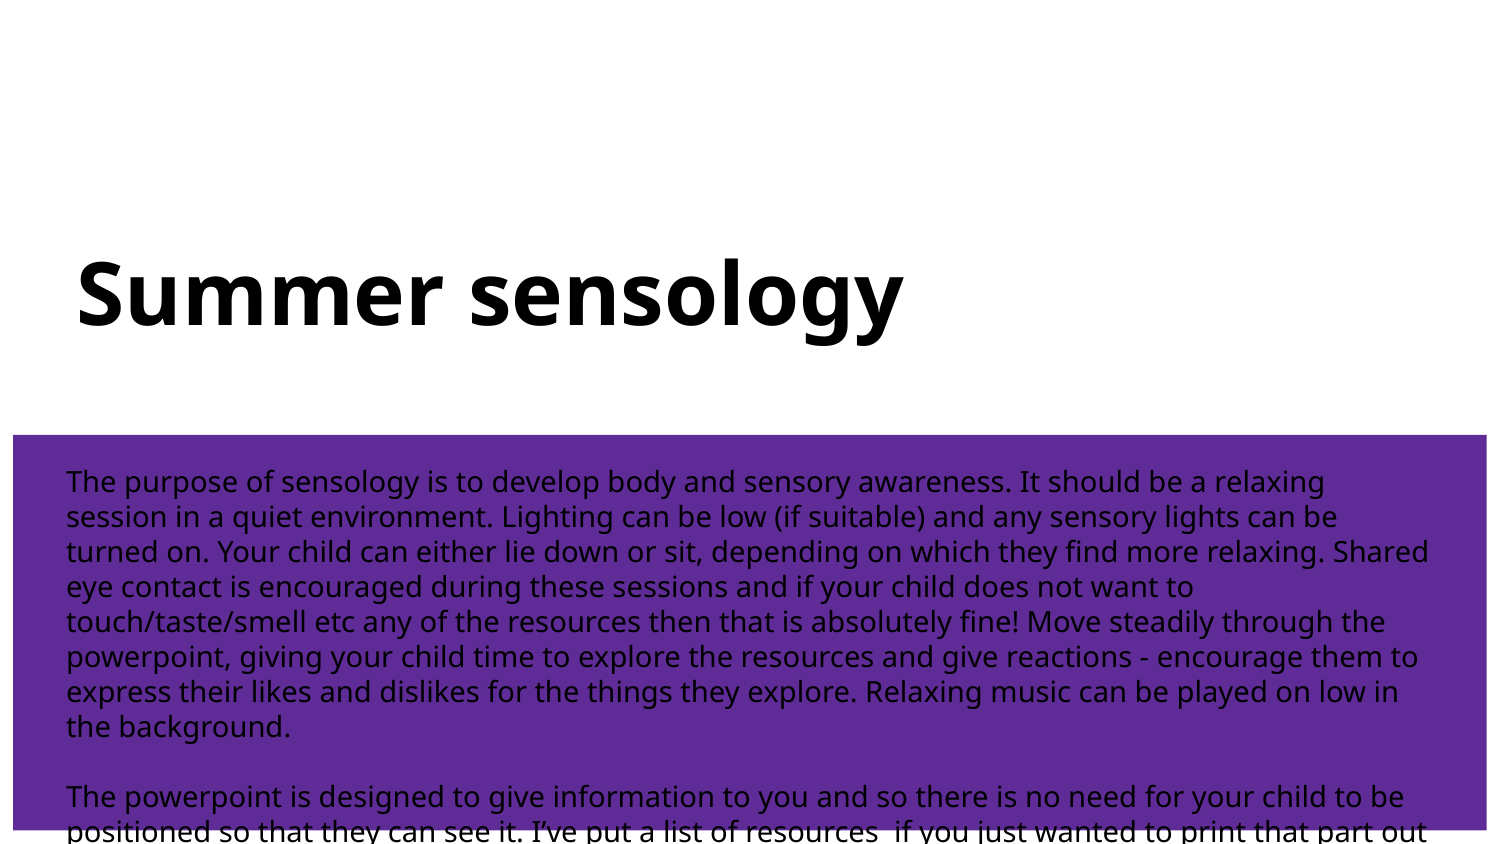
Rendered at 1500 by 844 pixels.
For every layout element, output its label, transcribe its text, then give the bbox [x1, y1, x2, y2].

title Summer sensology [61, 21, 1459, 358]
subtitle The purpose of sensology is to develop body and sensory awareness. It should be a relaxing session in a quiet environment. Lighting can be low (if suitable) and any sensory lights can be turned on. Your child can either lie down or sit, depending on which they find more relaxing. Shared eye contact is encouraged during these sessions and if your child does not want to touch/taste/smell etc any of the resources then that is absolutely fine! Move steadily through the powerpoint, giving your child time to explore the resources and give reactions - encourage them to express their likes and dislikes for the things they explore. Relaxing music can be played on low in the background. The powerpoint is designed to give information to you and so there is no need for your child to be positioned so that they can see it. I’ve put a list of resources if you just wanted to print that part out and ignore the powerpoint. [51, 448, 1449, 579]
